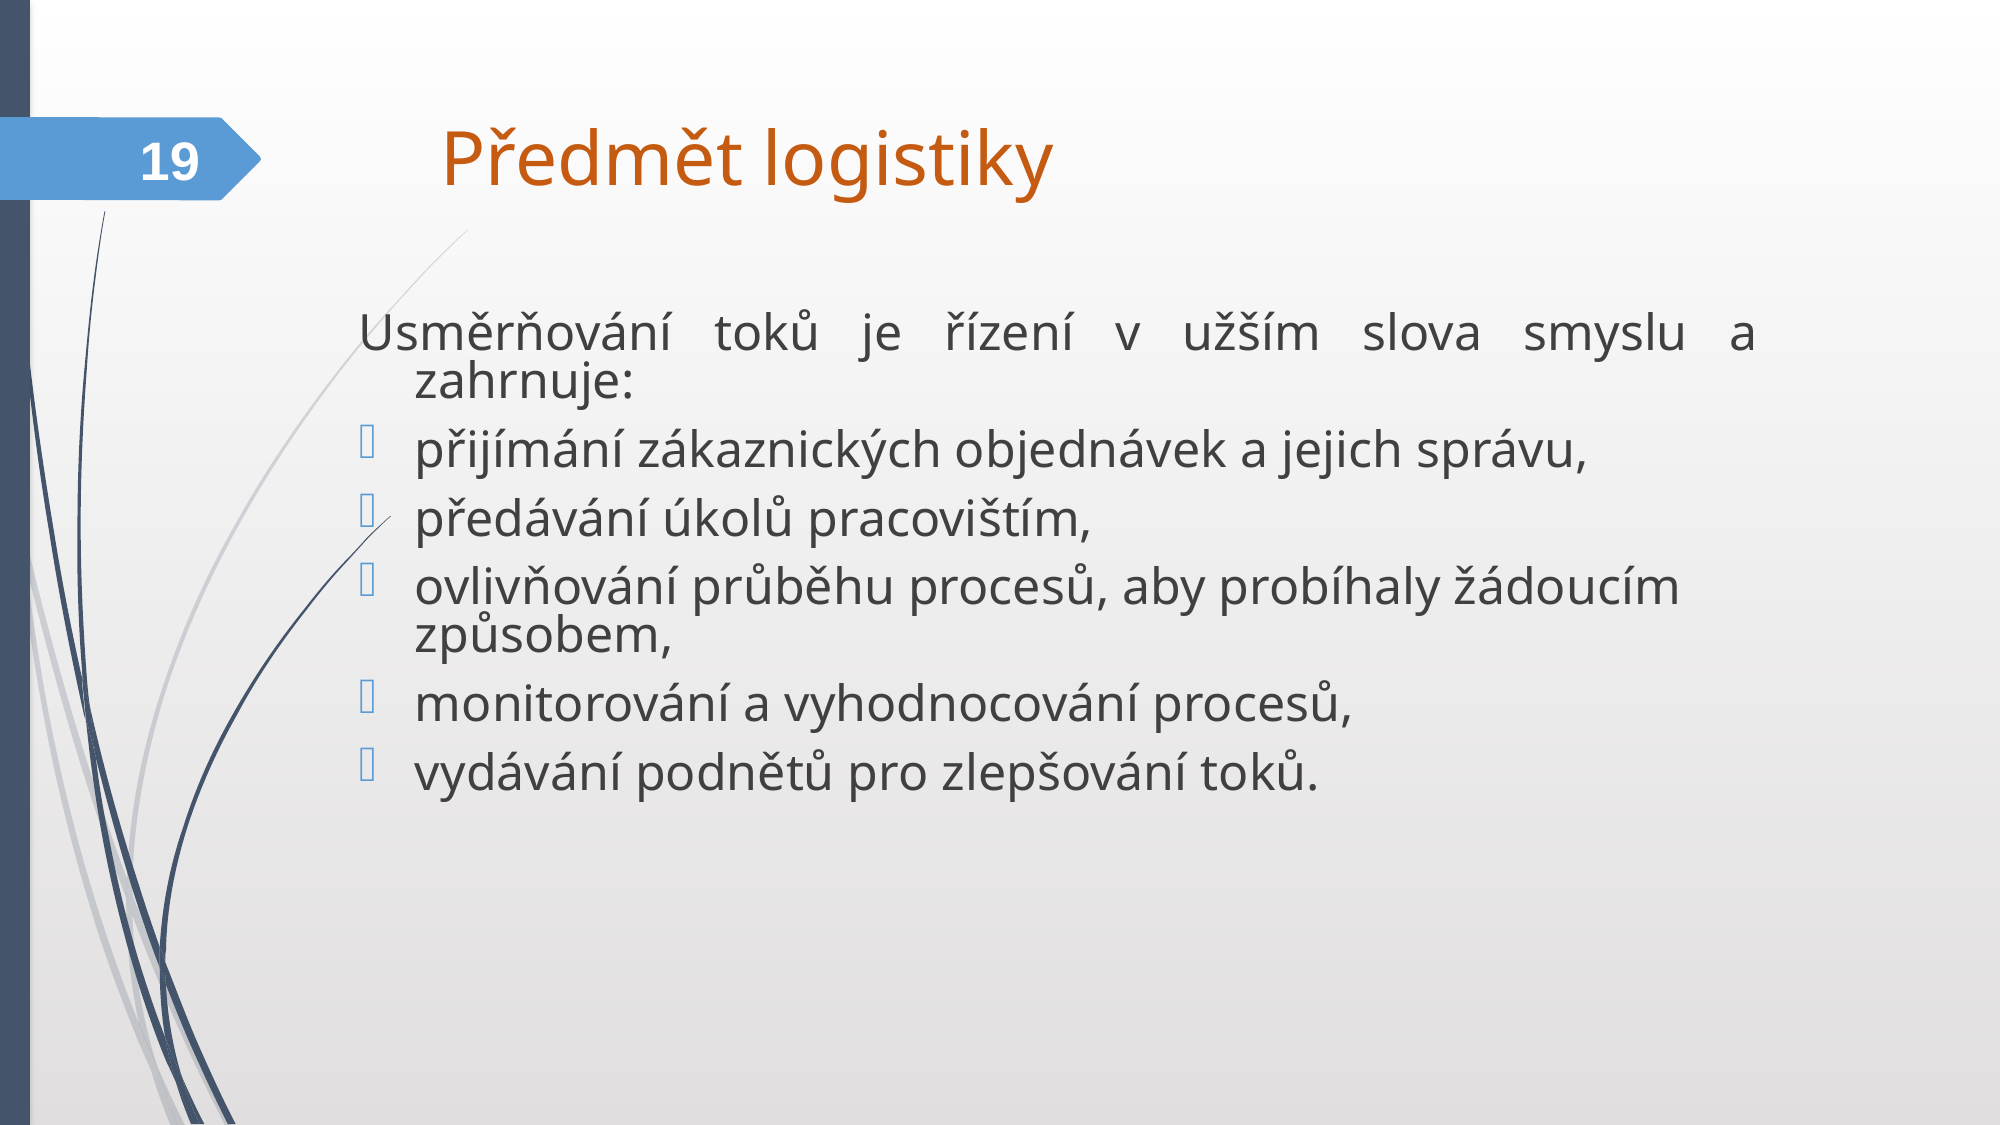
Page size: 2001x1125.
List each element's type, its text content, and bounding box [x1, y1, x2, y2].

title Předmět logistiky [425, 102, 1888, 313]
slide_number 19 [87, 129, 216, 190]
list Usměrňování toků je řízení v užším slova smyslu a zahrnuje: přijímání zákaznických objednávek a jejich správu, předávání úkolů pracovištím, ovlivňování průběhu procesů, aby probíhaly žádoucím způsobem, monitorování a vyhodnocování procesů, vydávání podnětů pro zlepšování toků. [343, 304, 1774, 1125]
